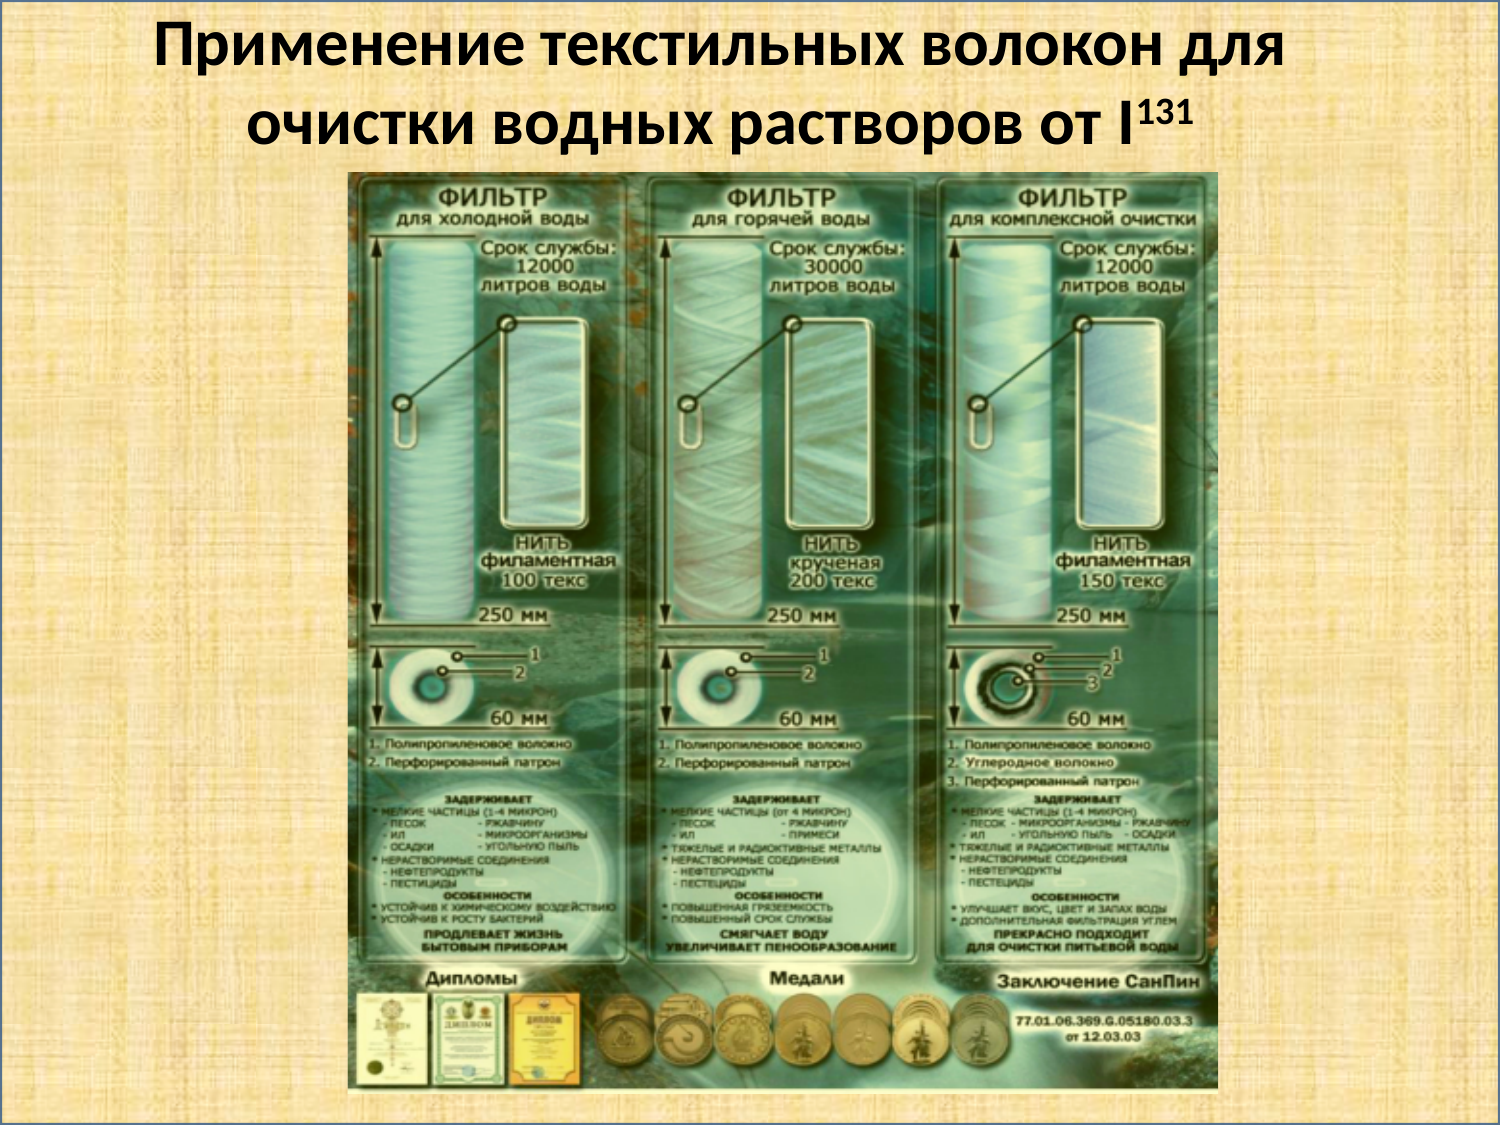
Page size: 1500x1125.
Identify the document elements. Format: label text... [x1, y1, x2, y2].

text_box [0, 0, 1500, 1125]
picture [347, 172, 1219, 1095]
title Применение текстильных волокон для очистки водных растворов от I131 [29, 19, 1412, 138]
